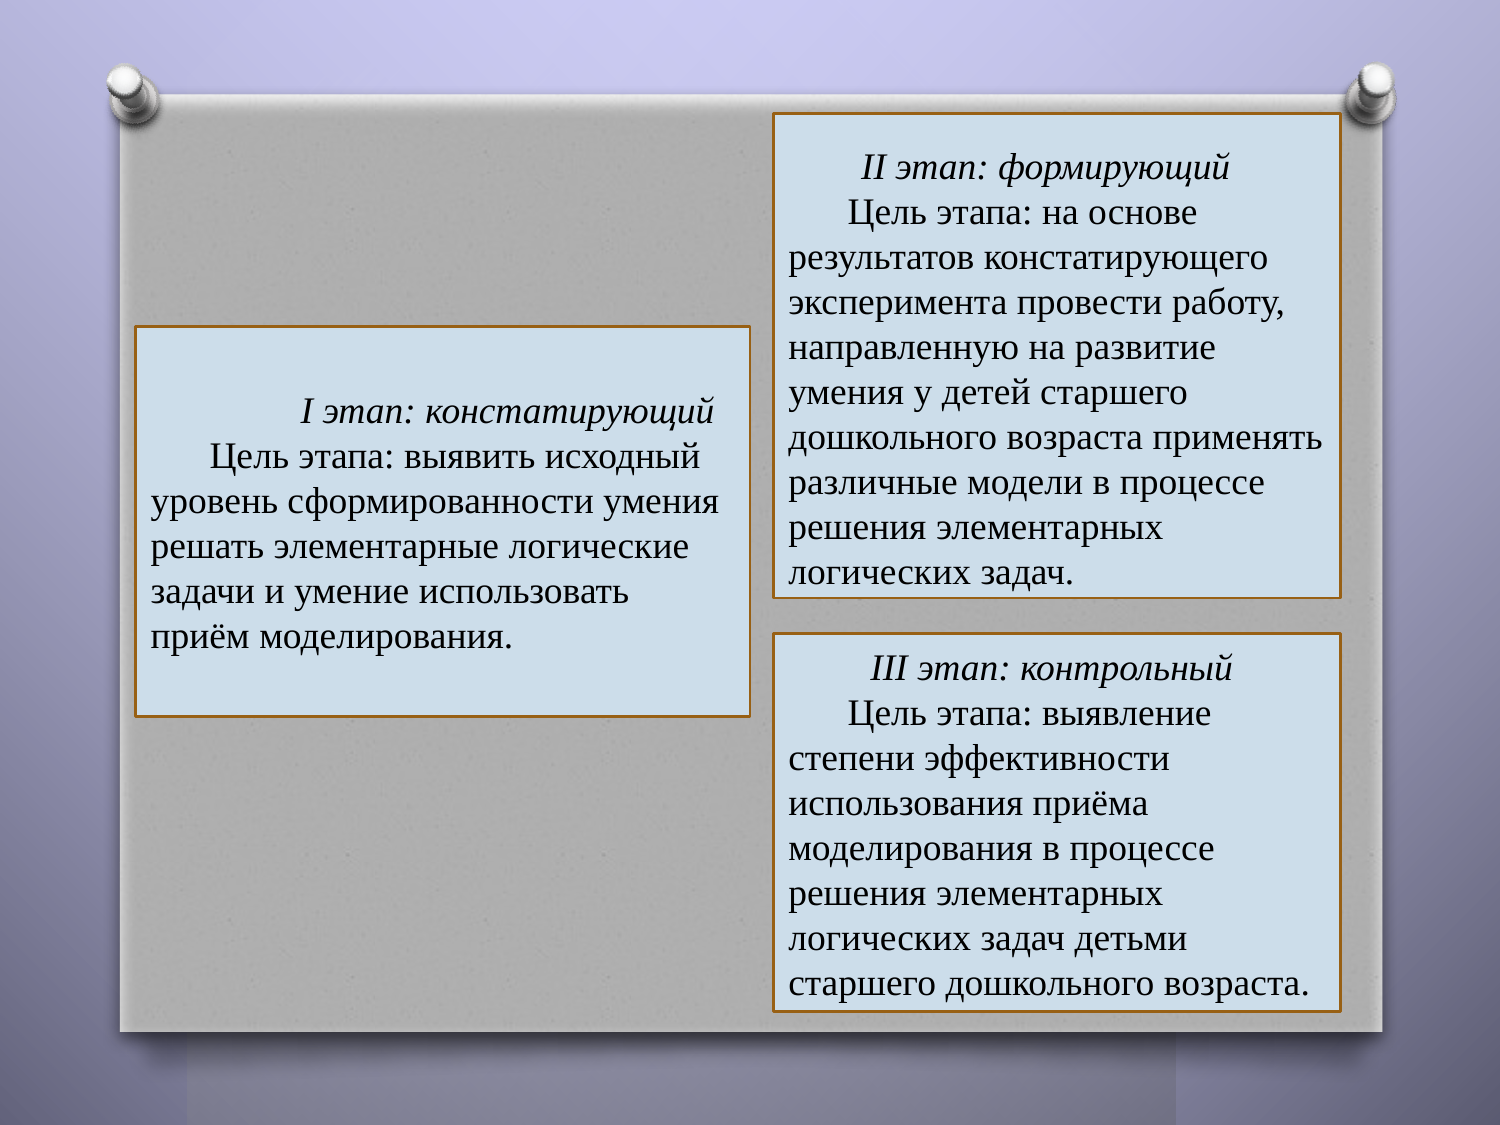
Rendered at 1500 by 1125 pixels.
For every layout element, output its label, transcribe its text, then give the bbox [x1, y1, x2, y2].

text_box I этап: констатирующий Цель этапа: выявить исходный уровень сформированности умения решать элементарные логические задачи и умение использовать приём моделирования. [134, 325, 751, 718]
text_box II этап: формирующий Цель этапа: на основе результатов констатирующего эксперимента провести работу, направленную на развитие умения у детей старшего дошкольного возраста применять различные модели в процессе решения элементарных логических задач. [772, 112, 1342, 599]
picture [1317, 35, 1439, 156]
text_box III этап: контрольный Цель этапа: выявление степени эффективности использования приёма моделирования в процессе решения элементарных логических задач детьми старшего дошкольного возраста. [772, 632, 1342, 1013]
picture [75, 29, 198, 153]
